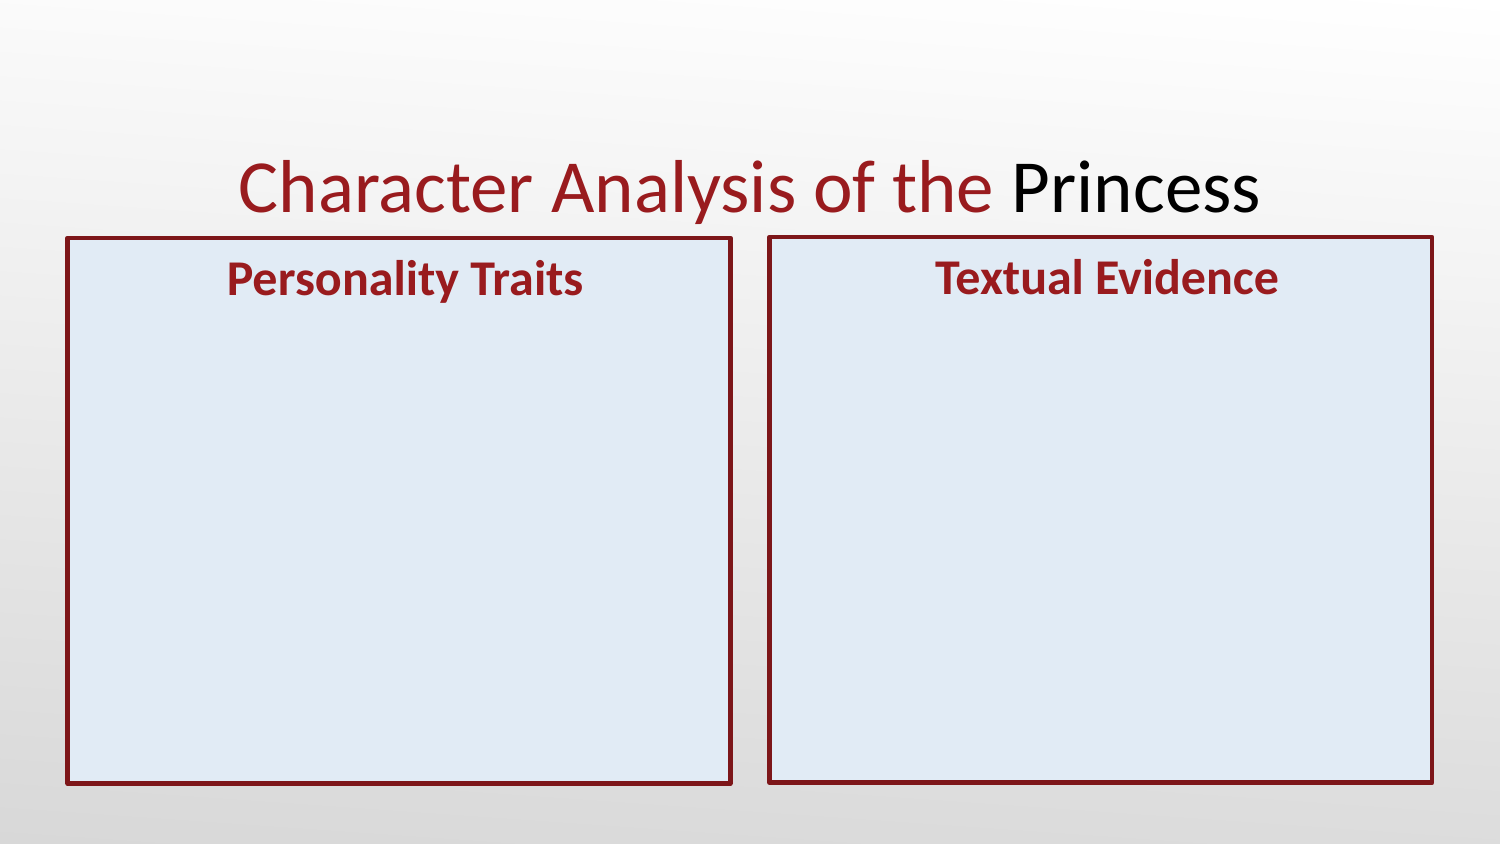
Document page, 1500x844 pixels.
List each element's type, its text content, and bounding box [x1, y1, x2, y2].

list Textual Evidence [768, 235, 1434, 785]
title Character Analysis of the Princess [75, 86, 1425, 228]
list Personality Traits [67, 237, 731, 784]
picture [1300, 646, 1451, 797]
